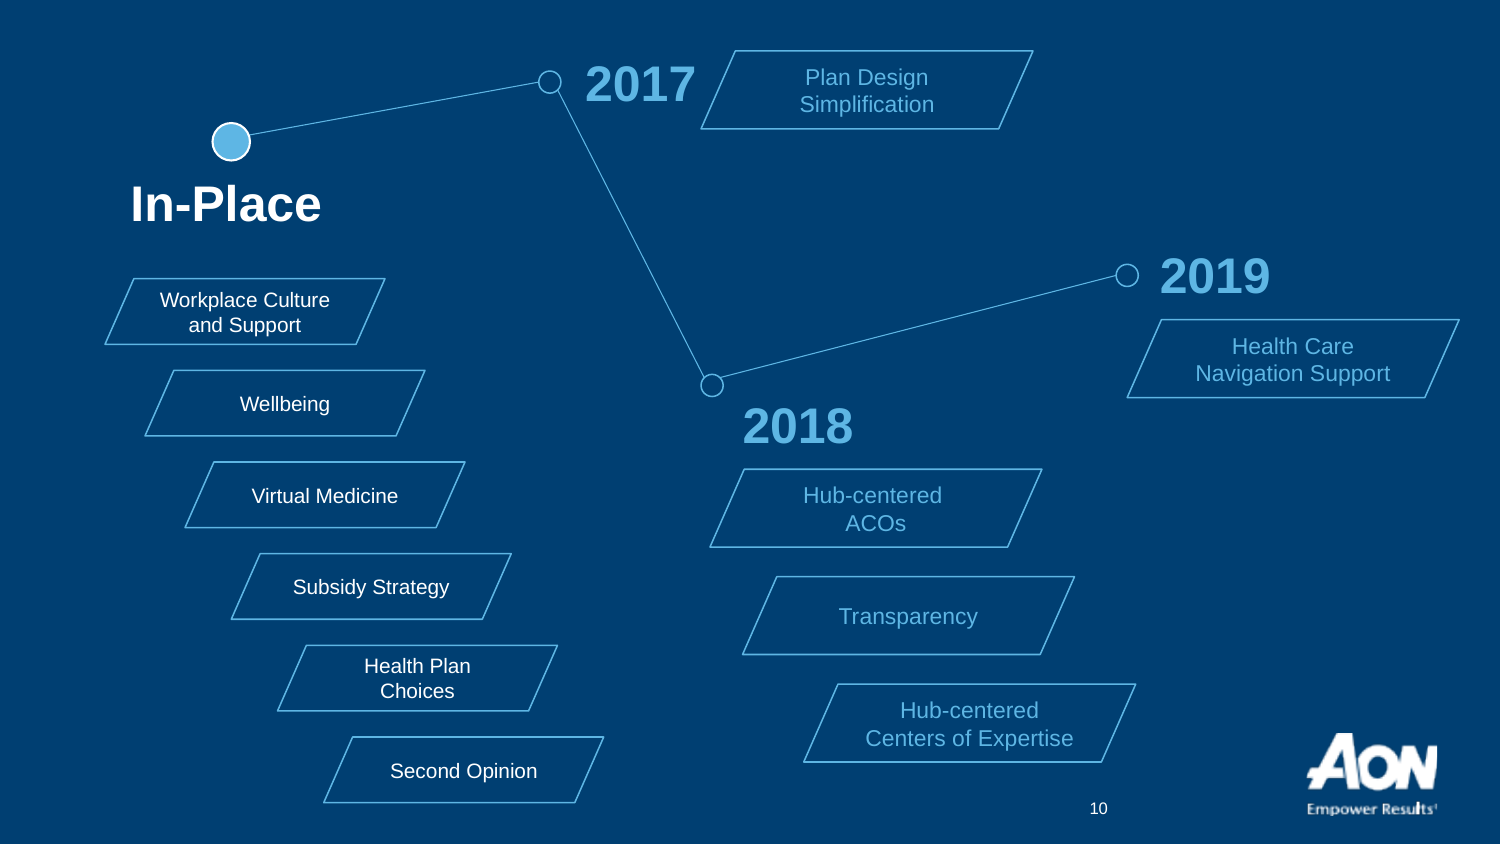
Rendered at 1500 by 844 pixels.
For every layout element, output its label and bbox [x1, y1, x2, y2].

text_box [99, 50, 1460, 803]
